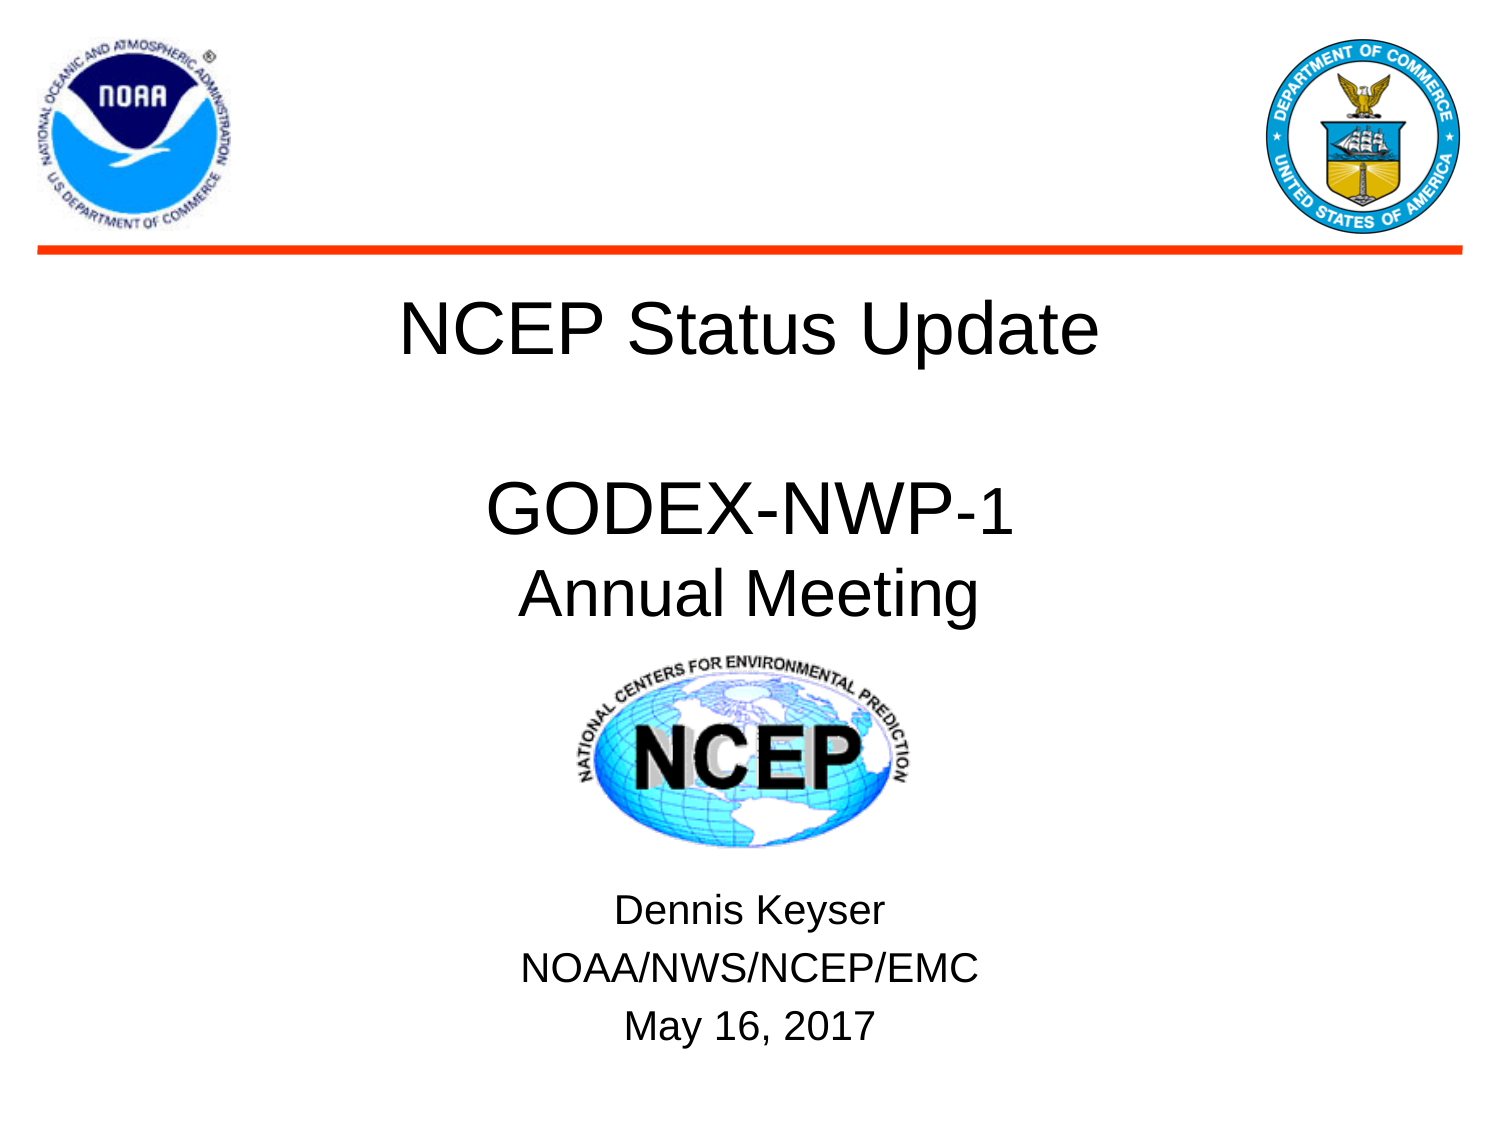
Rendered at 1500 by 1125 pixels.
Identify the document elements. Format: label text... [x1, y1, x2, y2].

subtitle Dennis Keyser NOAA/NWS/NCEP/EMC May 16, 2017 [225, 875, 1275, 1125]
title NCEP Status Update GODEX-NWP-1 Annual Meeting [112, 425, 1388, 900]
picture [574, 654, 912, 851]
picture [37, 37, 231, 231]
picture [1262, 37, 1463, 237]
